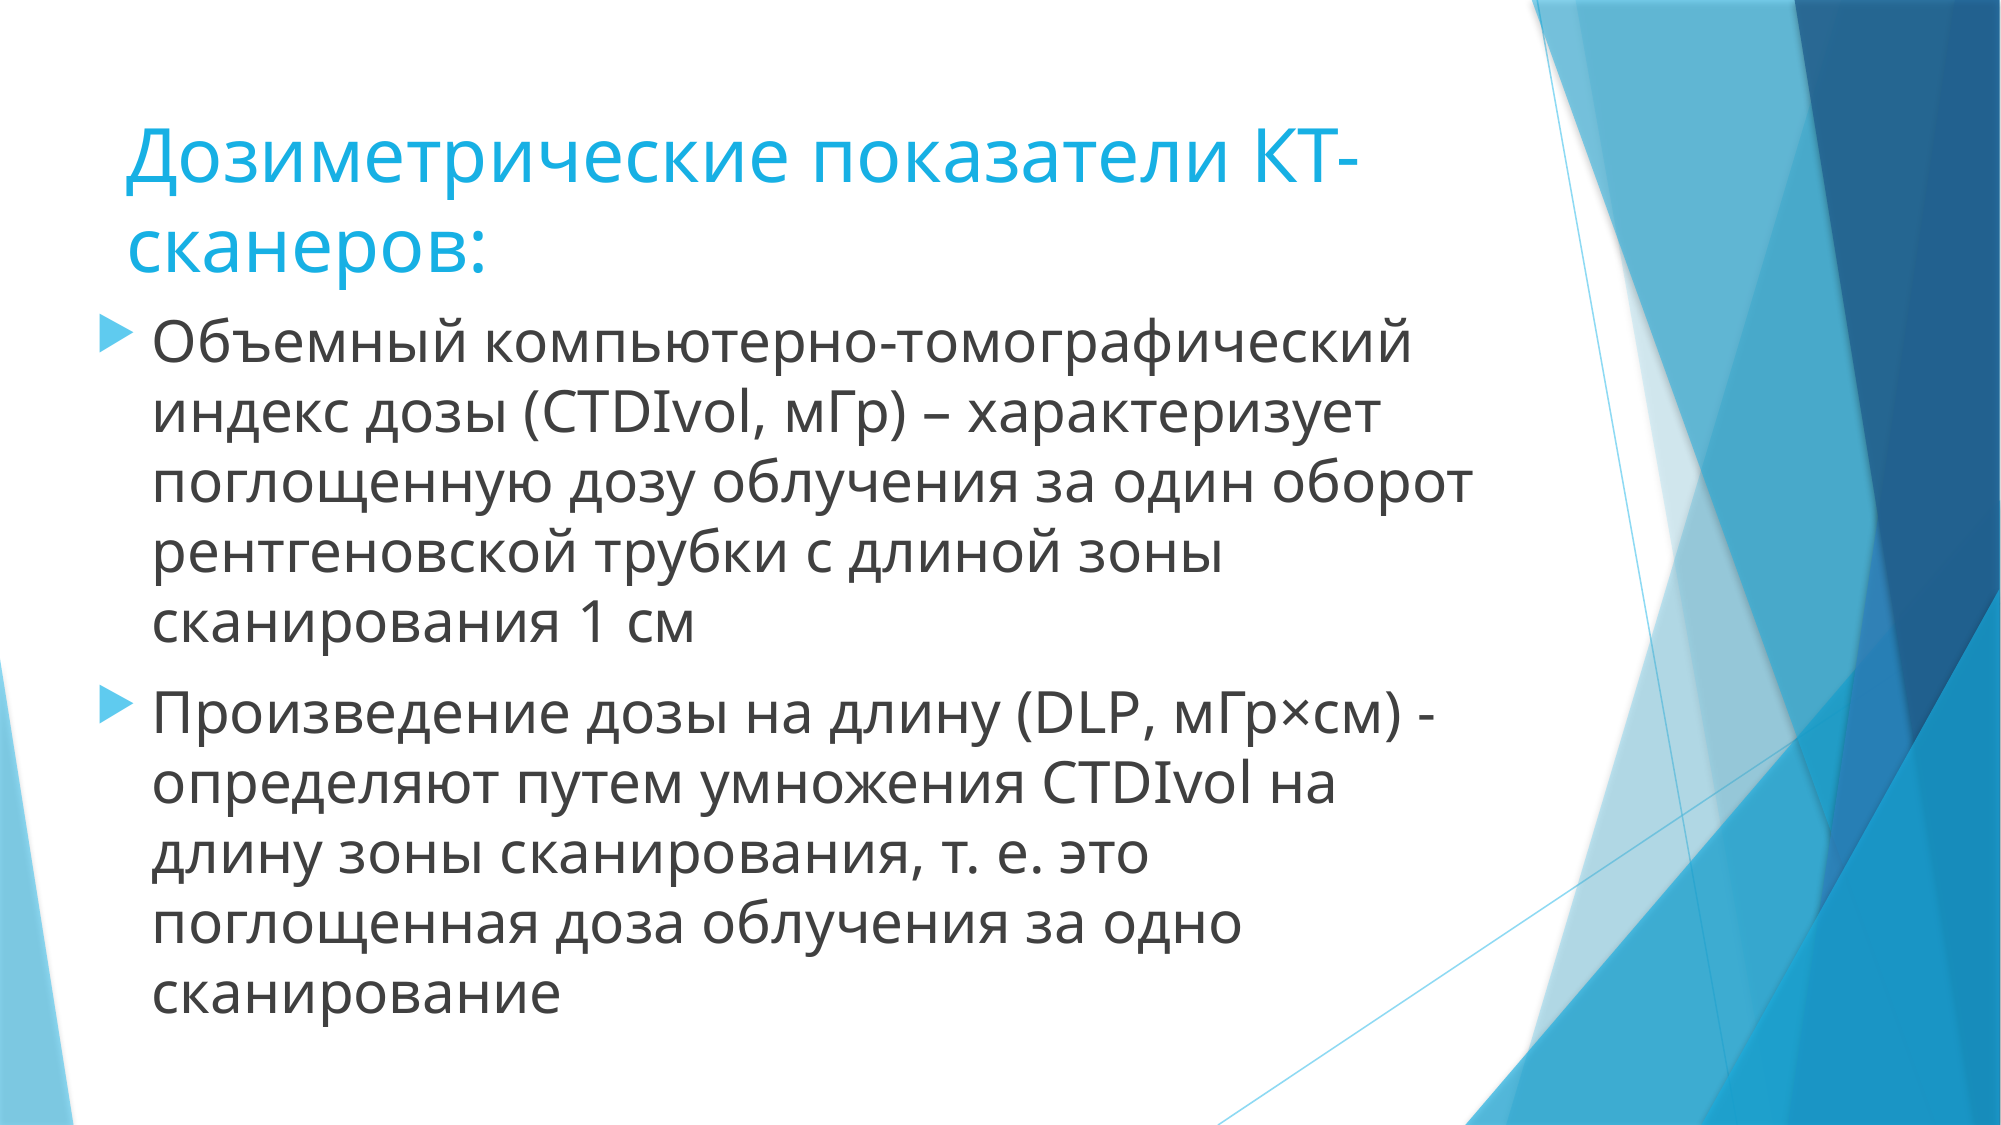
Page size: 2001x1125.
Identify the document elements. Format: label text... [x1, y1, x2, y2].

list Объемный компьютерно-томографический индекс дозы (CTDIvol, мГр) – характеризует поглощенную дозу облучения за один оборот рентгеновской трубки с длиной зоны сканирования 1 см Произведение дозы на длину (DLP, мГр×см) - определяют путем умножения CTDIvol на длину зоны сканирования, т. е. это поглощенная доза облучения за одно сканирование [80, 296, 1491, 701]
title Дозиметрические показатели КТ-сканеров: [111, 99, 1522, 236]
